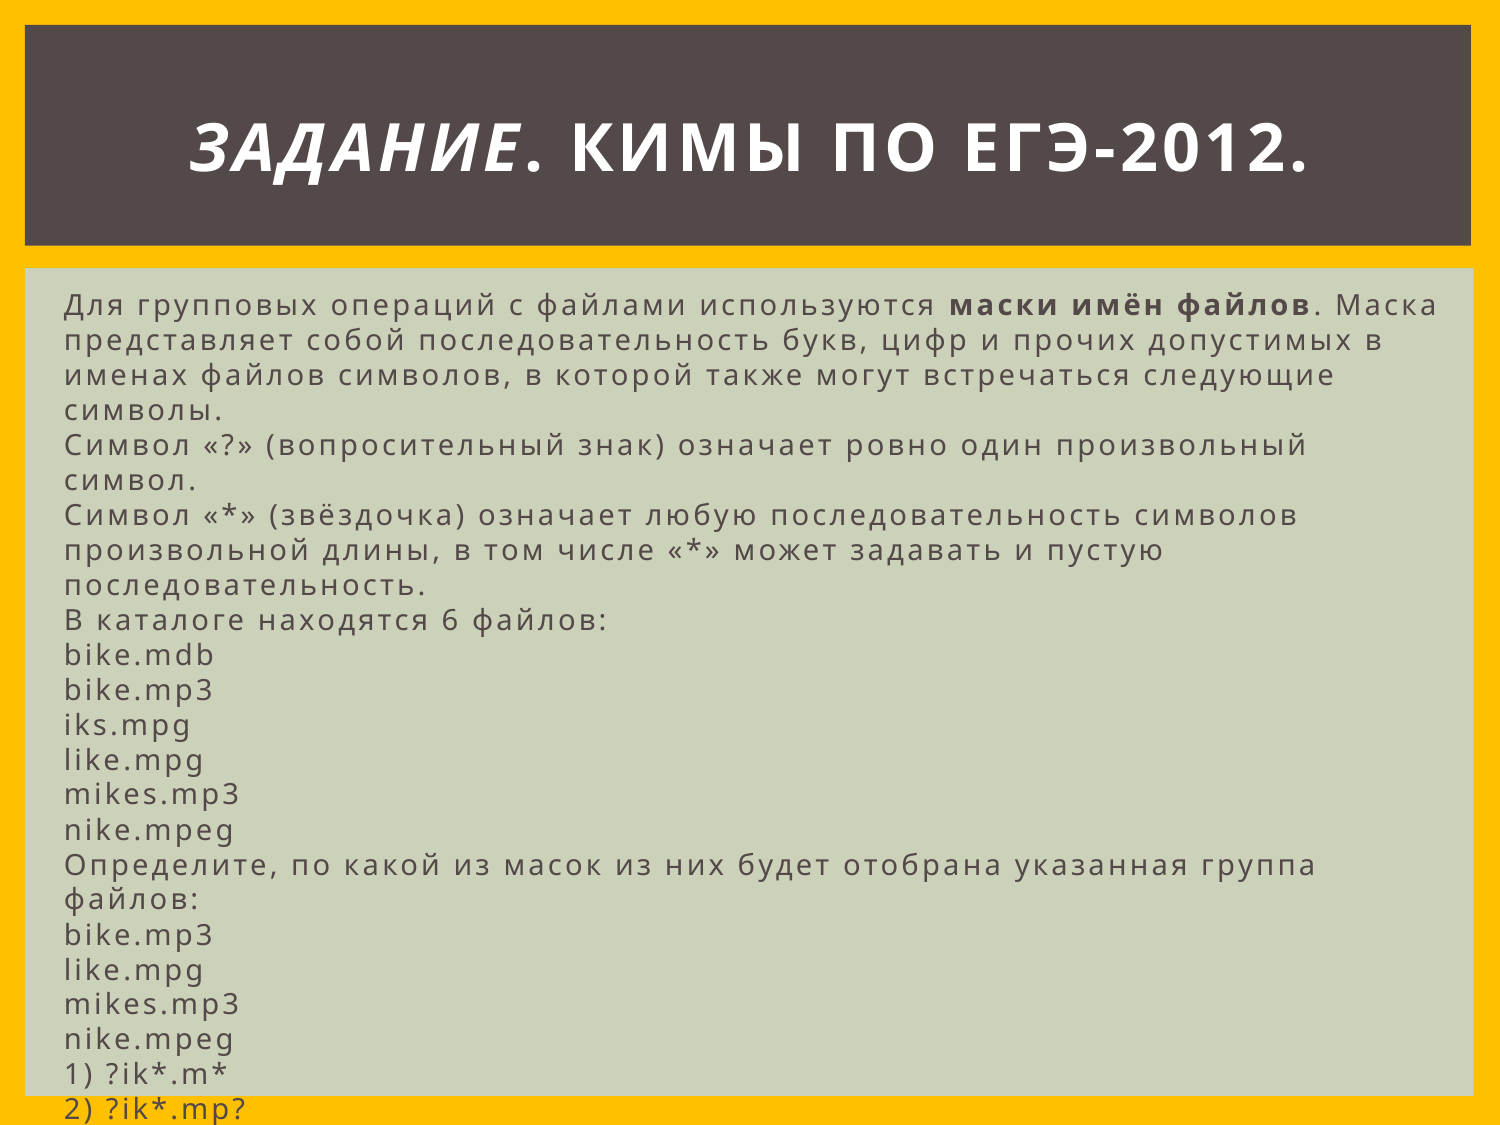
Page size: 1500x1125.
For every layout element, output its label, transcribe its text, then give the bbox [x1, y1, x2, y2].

list Для групповых операций с файлами используются маски имён файлов. Маска представляет собой последовательность букв, цифр и прочих допустимых в именах файлов символов, в которой также могут встречаться следующие символы. Символ «?» (вопросительный знак) означает ровно один произвольный символ. Символ «*» (звёздочка) означает любую последовательность символов произвольной длины, в том числе «*» может задавать и пустую последовательность. В каталоге находятся 6 файлов: bike.mdb bike.mp3 iks.mpg like.mpg mikes.mp3 nike.mpeg Определите, по какой из масок из них будет отобрана указанная группа файлов: bike.mp3 like.mpg mikes.mp3 nike.mpeg 1) ?ik*.m* 2) ?ik*.mp? 3) *ik?.mp* 4) ?ik*.mp* [41, 278, 1471, 1125]
title Задание. КИМы по ЕГЭ-2012. [62, 58, 1438, 232]
